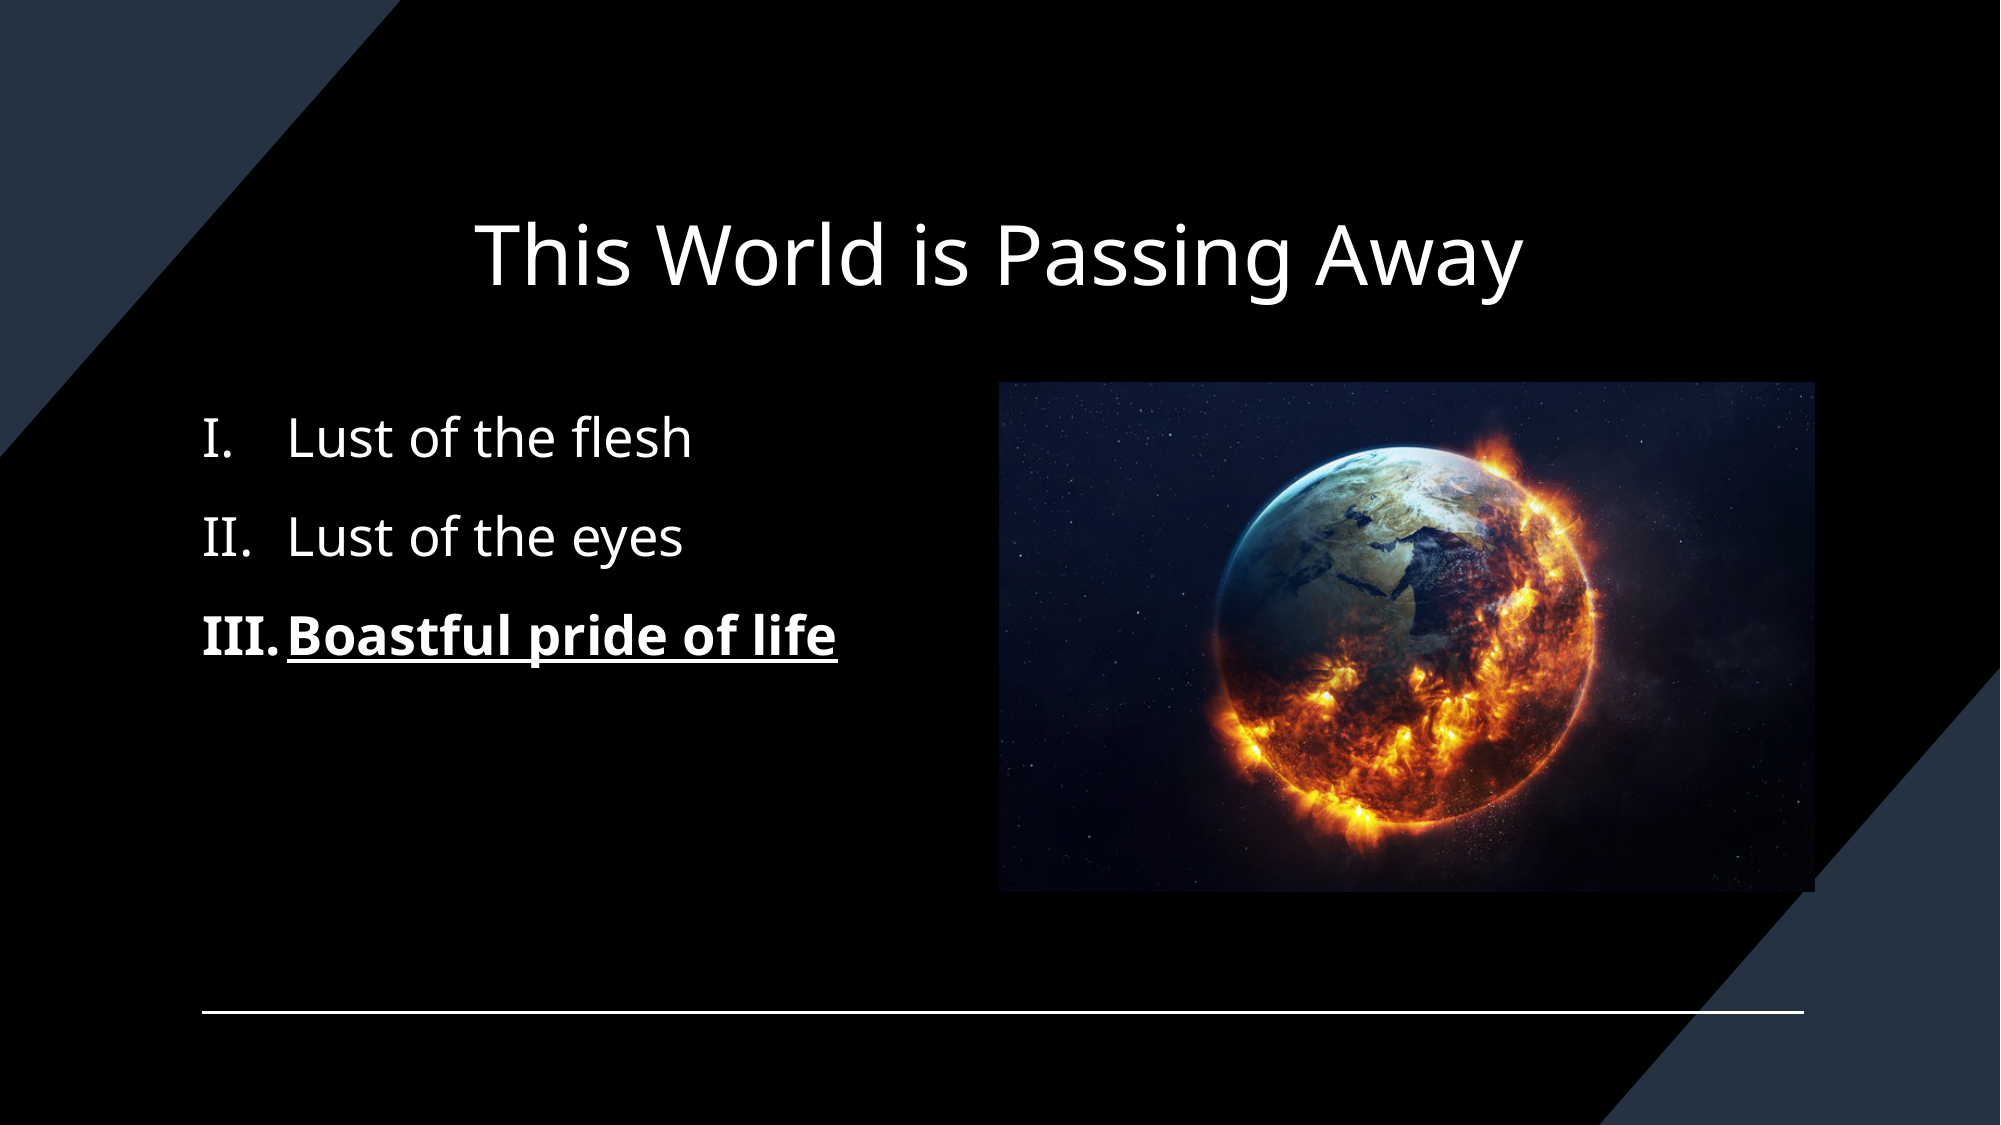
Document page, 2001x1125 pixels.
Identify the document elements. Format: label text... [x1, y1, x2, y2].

title This World is Passing Away [164, 140, 1836, 364]
picture [999, 382, 1815, 892]
list Lust of the flesh Lust of the eyes Boastful pride of life [187, 382, 1813, 968]
